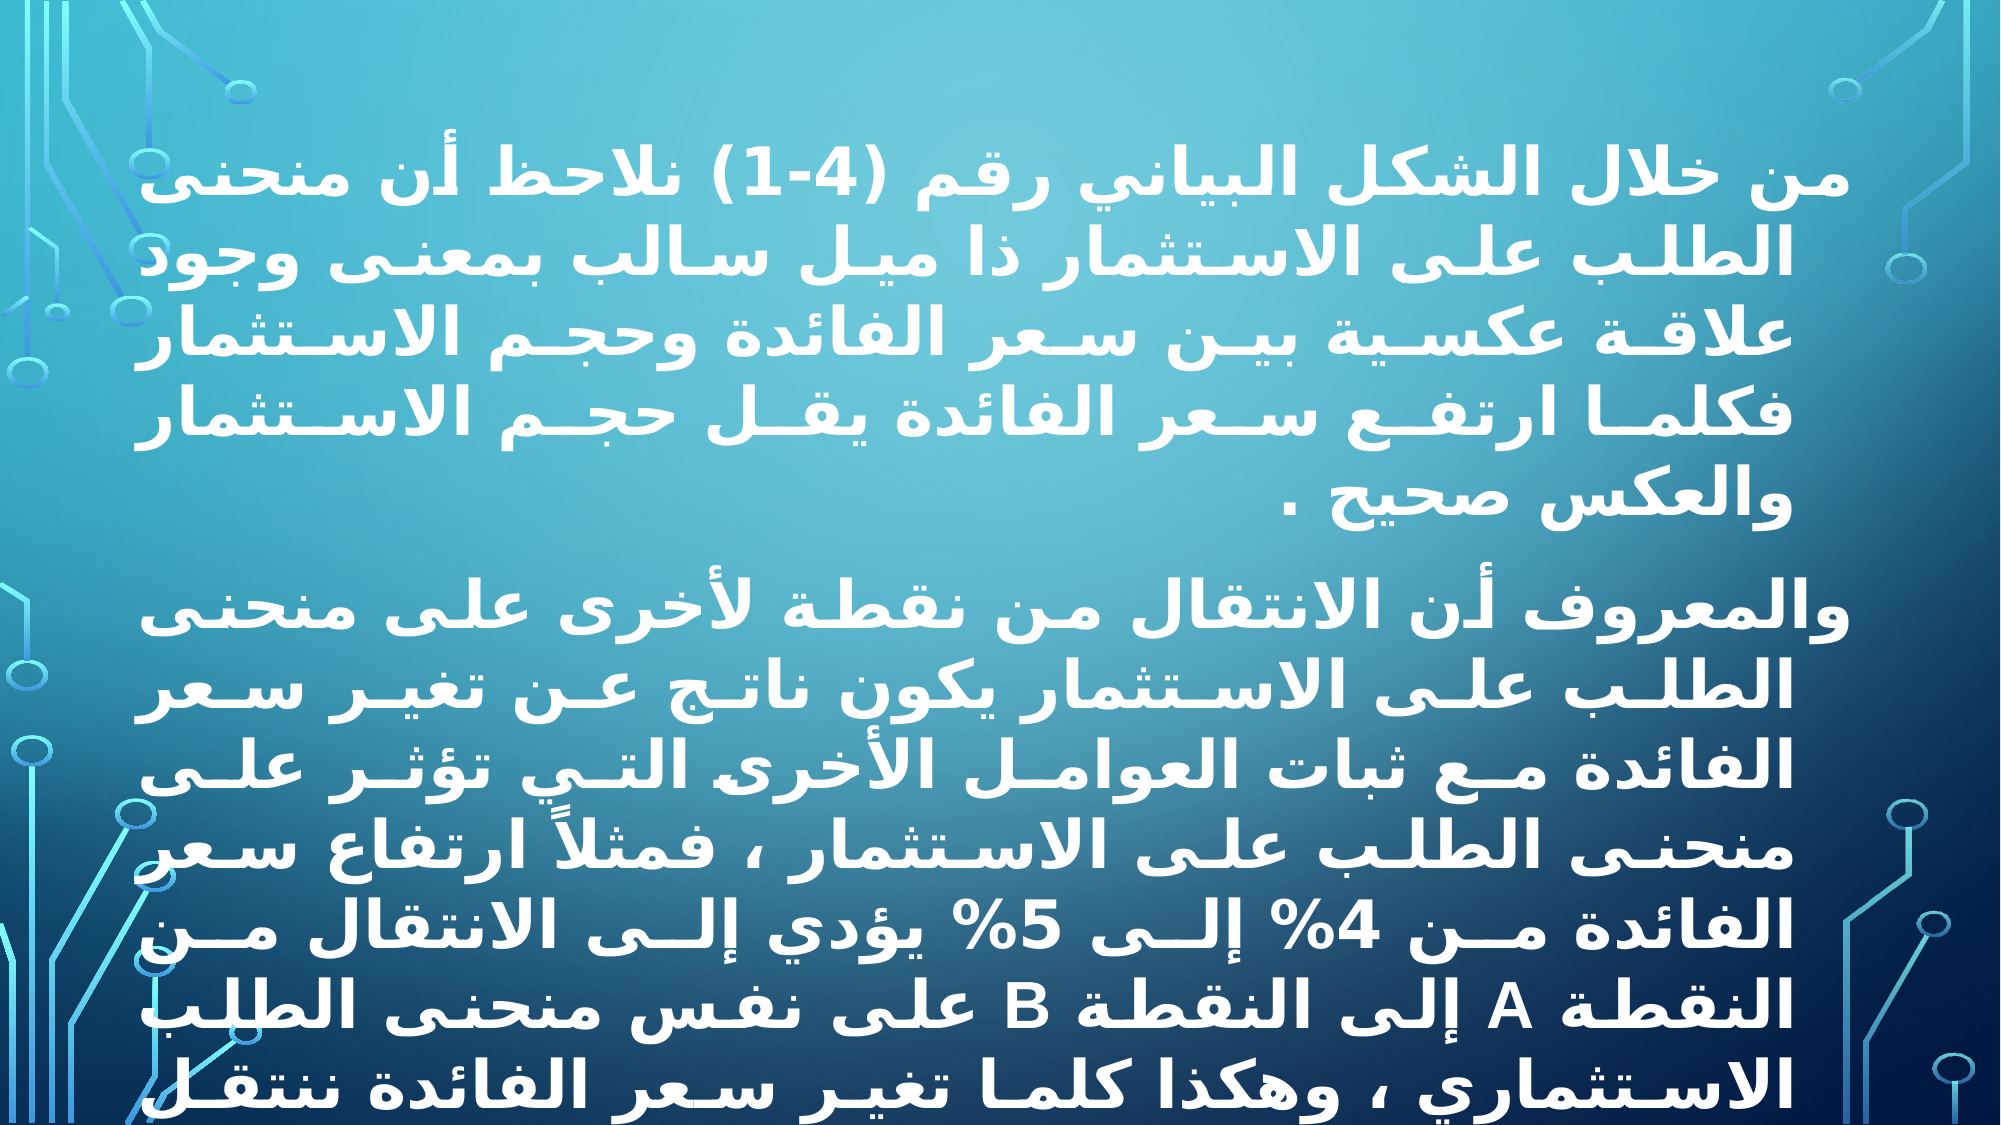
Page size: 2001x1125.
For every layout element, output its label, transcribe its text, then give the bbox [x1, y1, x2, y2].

text_box من خلال الشكل البياني رقم (4-1) نلاحظ أن منحنى الطلب على الاستثمار ذا ميل سالب بمعنى وجود علاقة عكسية بين سعر الفائدة وحجم الاستثمار فكلما ارتفع سعر الفائدة يقل حجم الاستثمار والعكس صحيح . والمعروف أن الانتقال من نقطة لأخرى على منحنى الطلب على الاستثمار يكون ناتج عن تغير سعر الفائدة مع ثبات العوامل الأخرى التي تؤثر على منحنى الطلب على الاستثمار ، فمثلاً ارتفاع سعر الفائدة من 4% إلى 5% يؤدي إلى الانتقال من النقطة A إلى النقطة B على نفس منحنى الطلب الاستثماري ، وهكذا كلما تغير سعر الفائدة ننتقل إلى النقاط الأخرى ( E , D , C ) . [122, 121, 1869, 1125]
